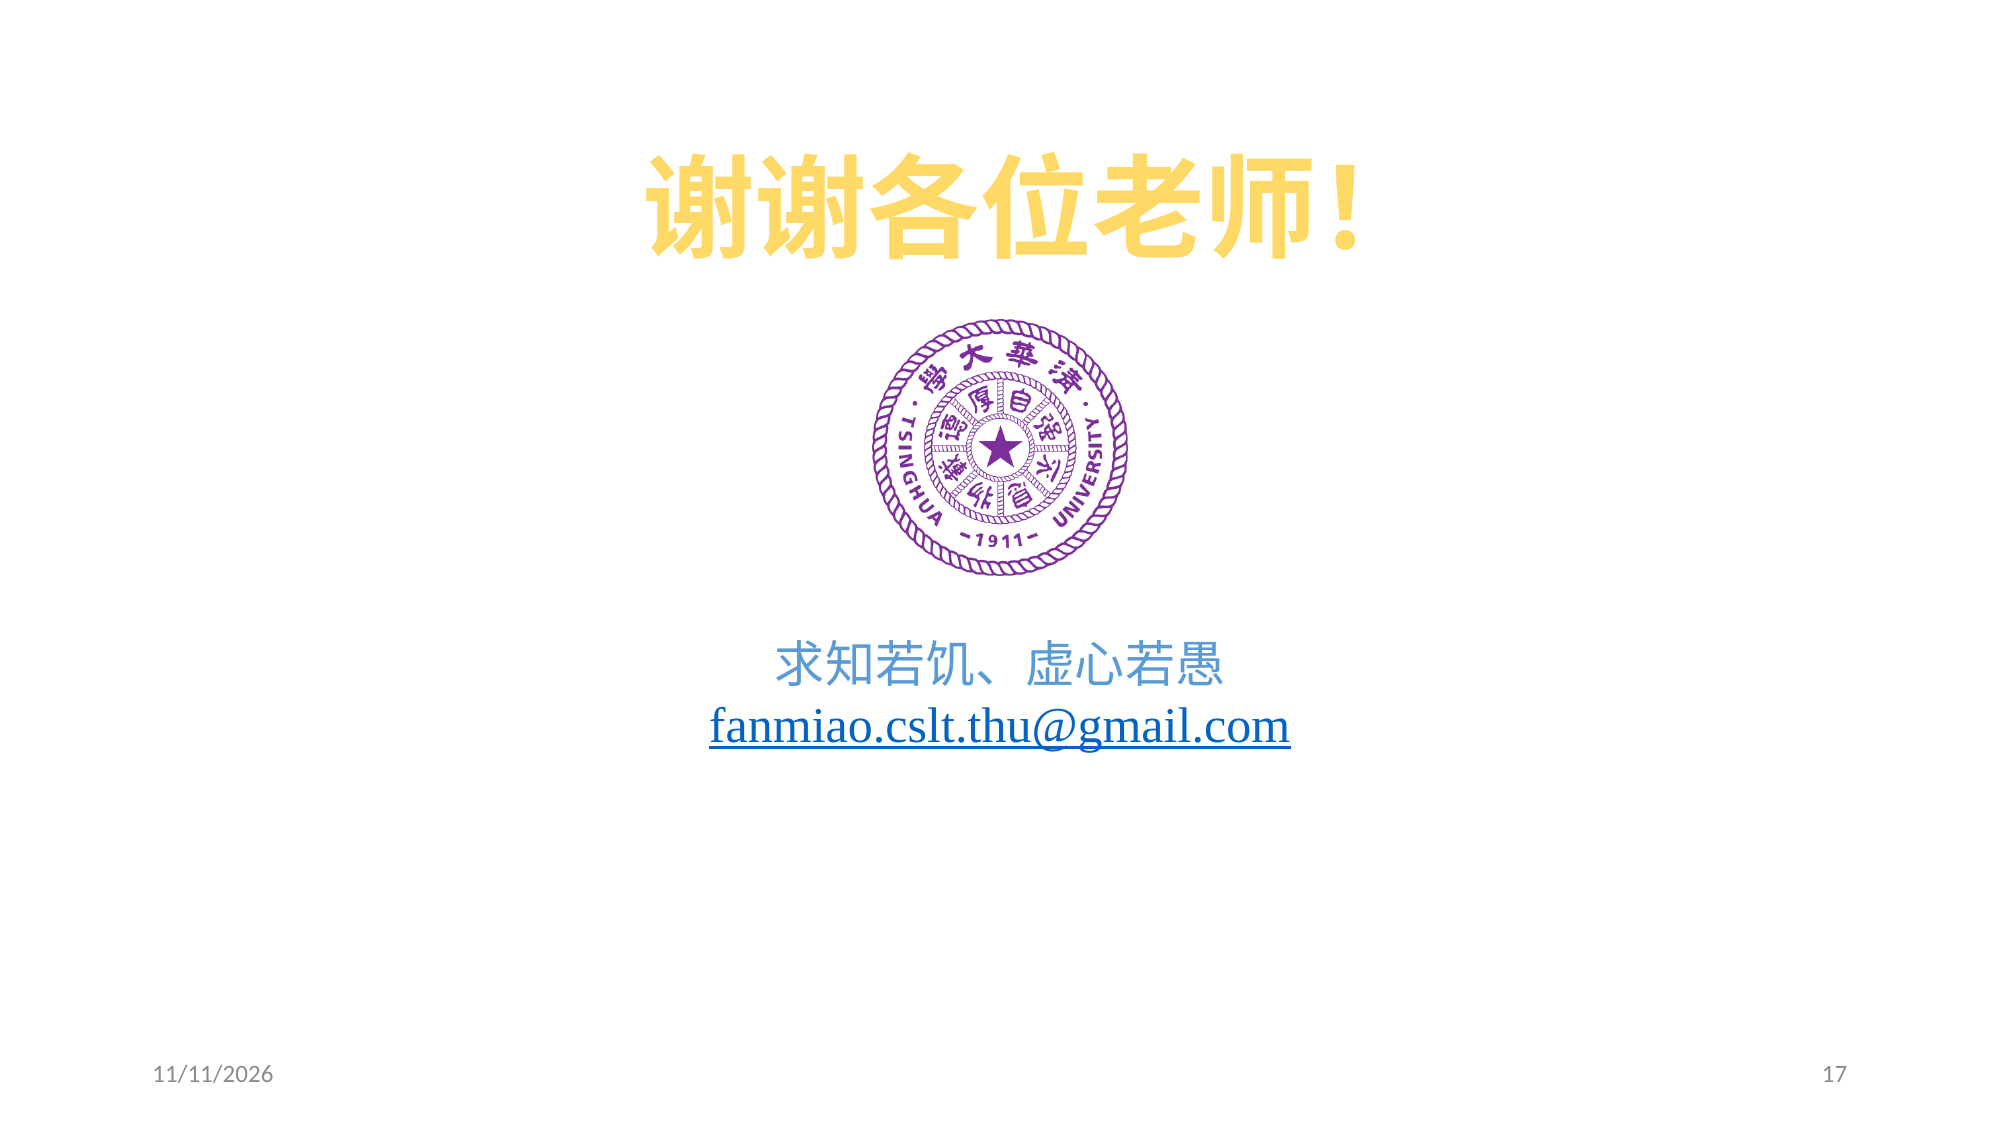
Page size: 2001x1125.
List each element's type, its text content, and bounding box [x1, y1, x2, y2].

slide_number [137, 1042, 588, 1103]
picture [872, 319, 1128, 576]
slide_number 17 [1412, 1042, 1863, 1103]
text_box 谢谢各位老师！ [626, 130, 1445, 280]
text_box 求知若饥、虚心若愚 fanmiao.cslt.thu@gmail.com [693, 625, 1307, 821]
